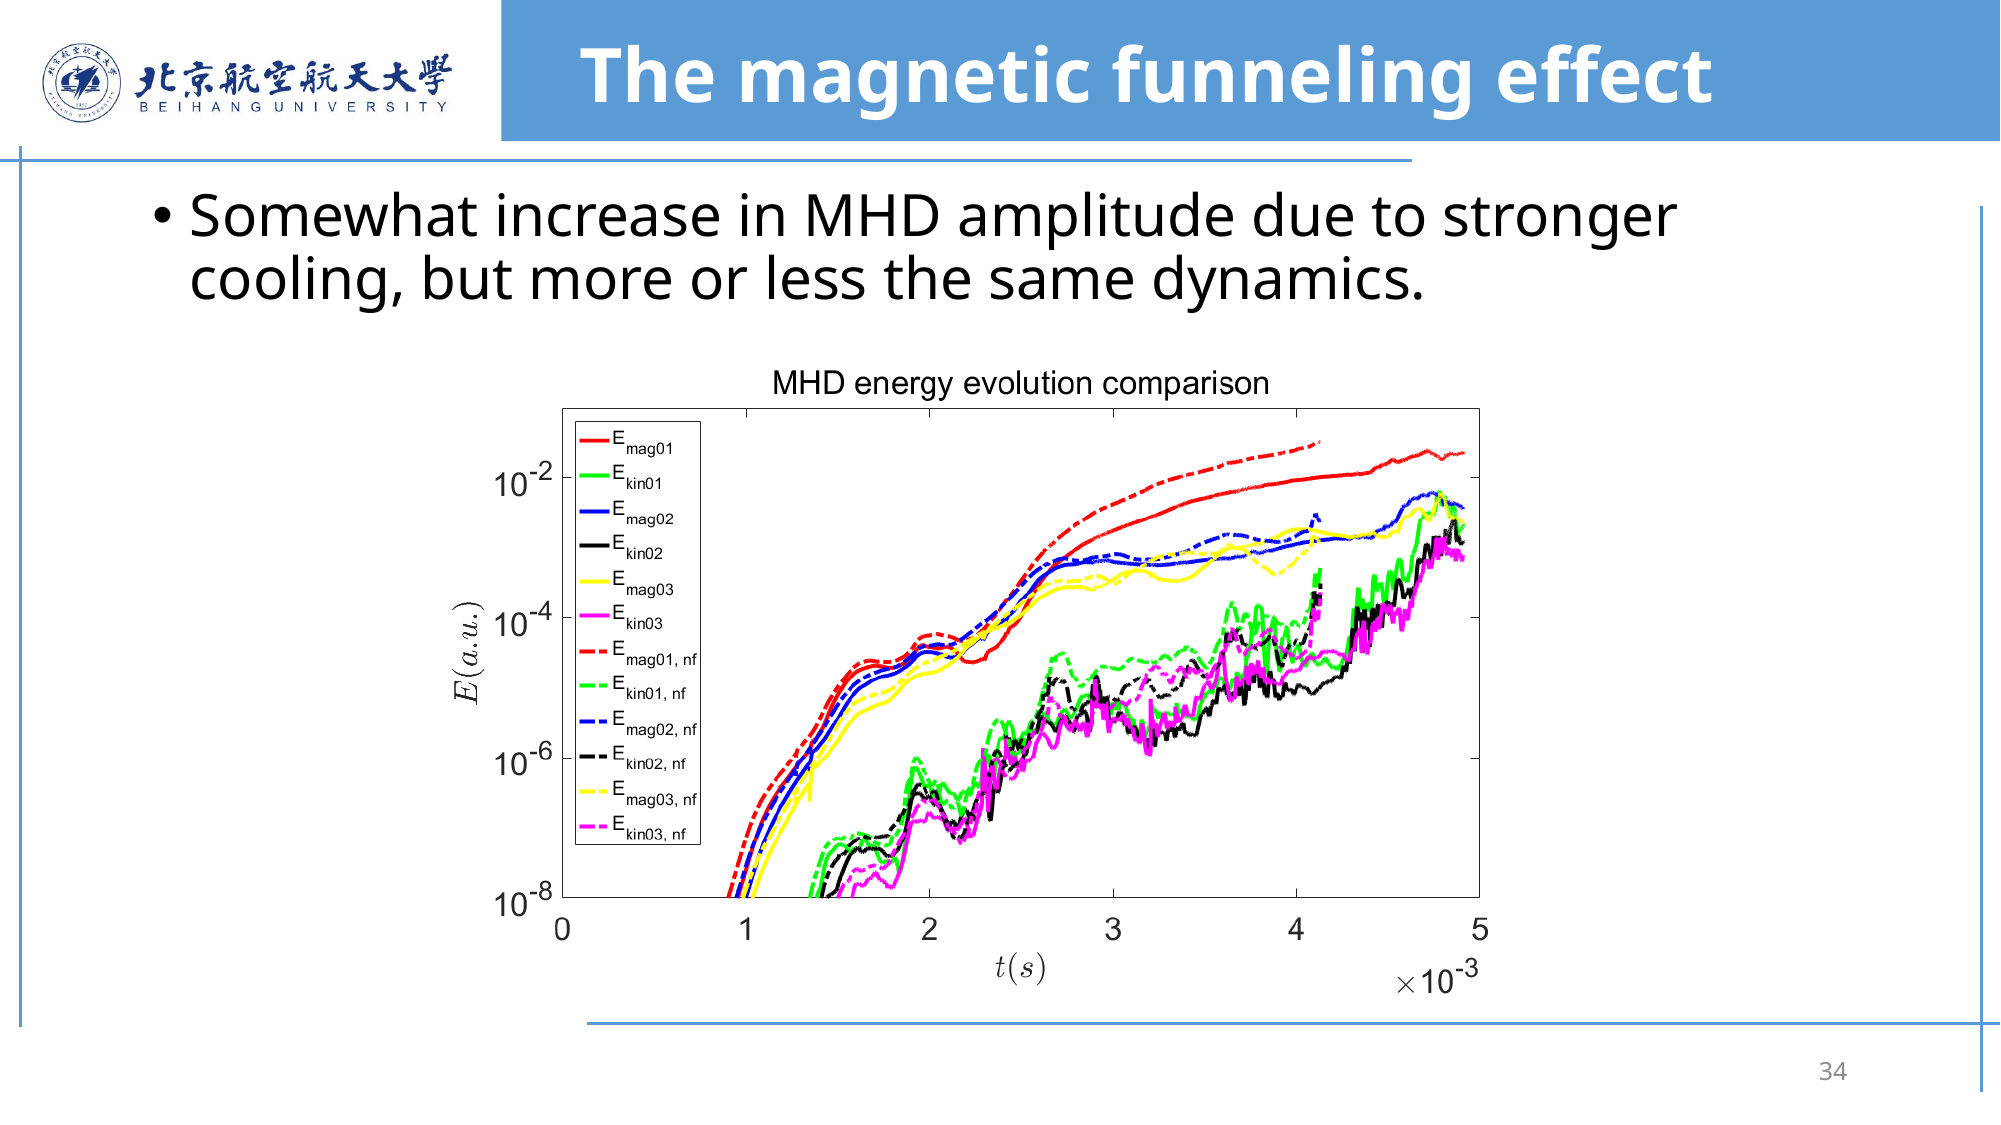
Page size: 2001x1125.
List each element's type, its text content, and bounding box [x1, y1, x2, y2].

slide_number 34 [1412, 1042, 1863, 1103]
text_box Somewhat increase in MHD amplitude due to stronger cooling, but more or less the same dynamics. [137, 178, 1863, 1014]
title The magnetic funneling effect [564, 28, 1938, 127]
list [408, 358, 1592, 1000]
picture [0, 9, 488, 146]
